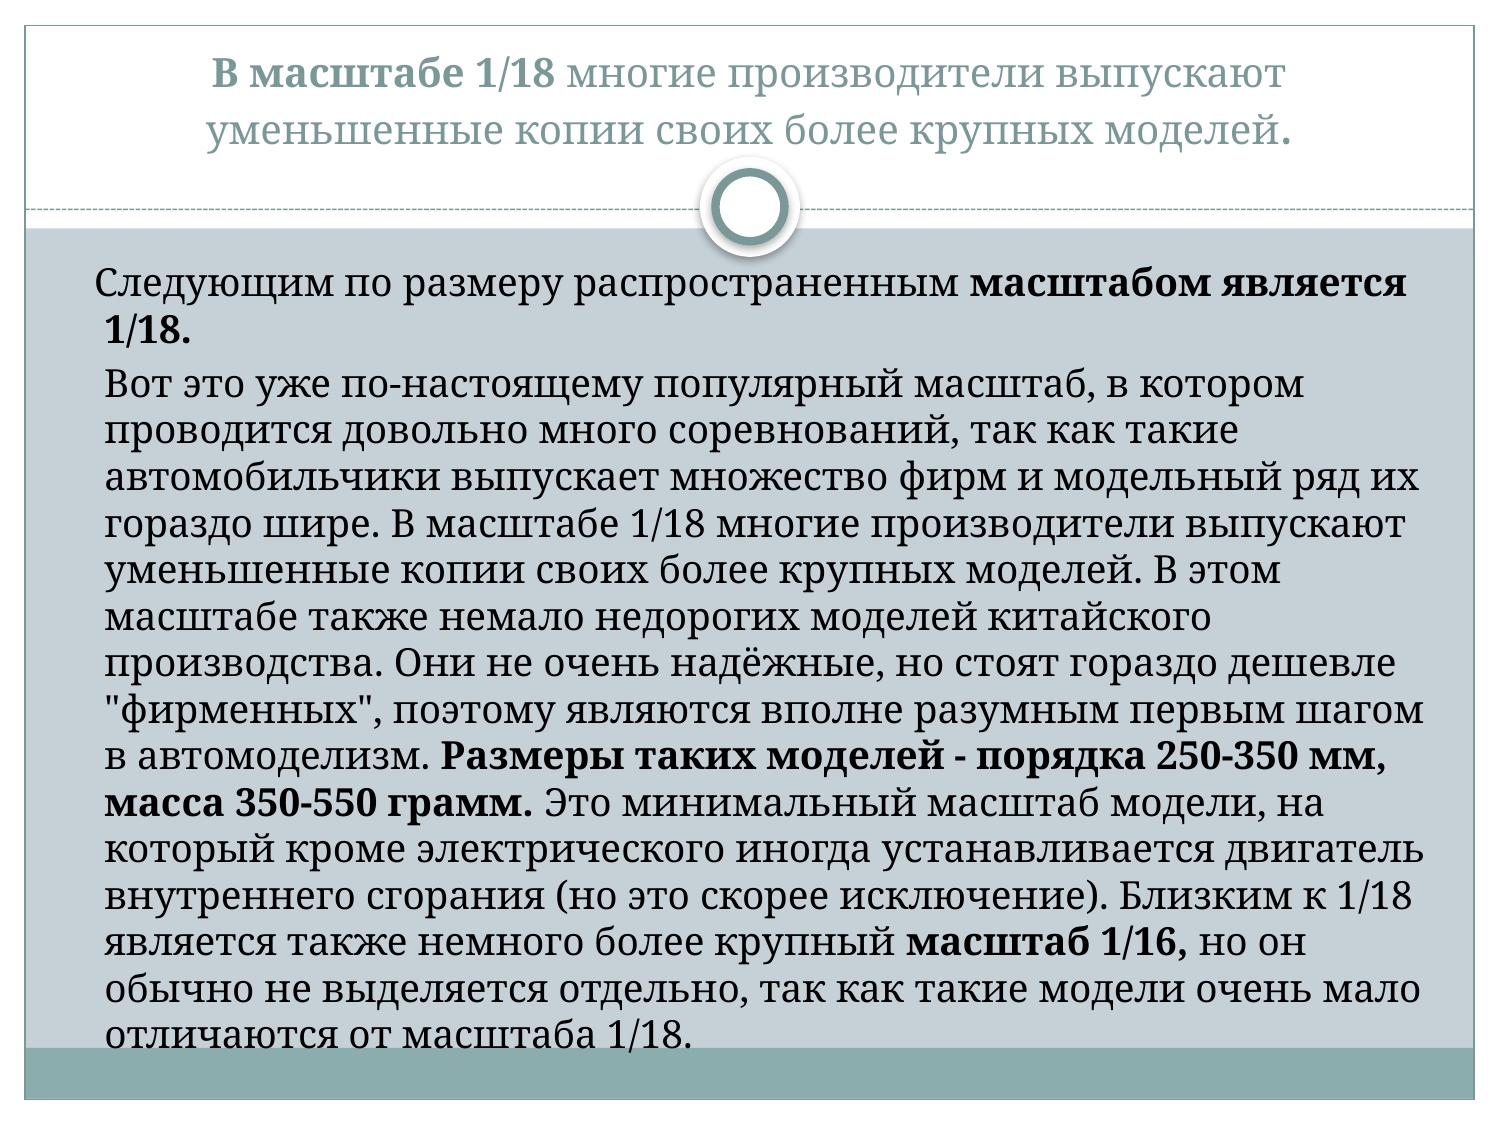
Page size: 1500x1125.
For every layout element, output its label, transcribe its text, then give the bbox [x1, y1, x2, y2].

list Следующим по размеру распространенным масштабом является 1/18. Вот это уже по-настоящему популярный масштаб, в котором проводится довольно много соревнований, так как такие автомобильчики выпускает множество фирм и модельный ряд их гораздо шире. В масштабе 1/18 многие производители выпускают уменьшенные копии своих более крупных моделей. В этом масштабе также немало недорогих моделей китайского производства. Они не очень надёжные, но стоят гораздо дешевле "фирменных", поэтому являются вполне разумным первым шагом в автомоделизм. Размеры таких моделей - порядка 250-350 мм, масса 350-550 грамм. Это минимальный масштаб модели, на который кроме электрического иногда устанавливается двигатель внутреннего сгорания (но это скорее исключение). Близким к 1/18 является также немного более крупный масштаб 1/16, но он обычно не выделяется отдельно, так как такие модели очень мало отличаются от масштаба 1/18. [49, 250, 1445, 1079]
title В масштабе 1/18 многие производители выпускают уменьшенные копии своих более крупных моделей. [49, 37, 1450, 162]
